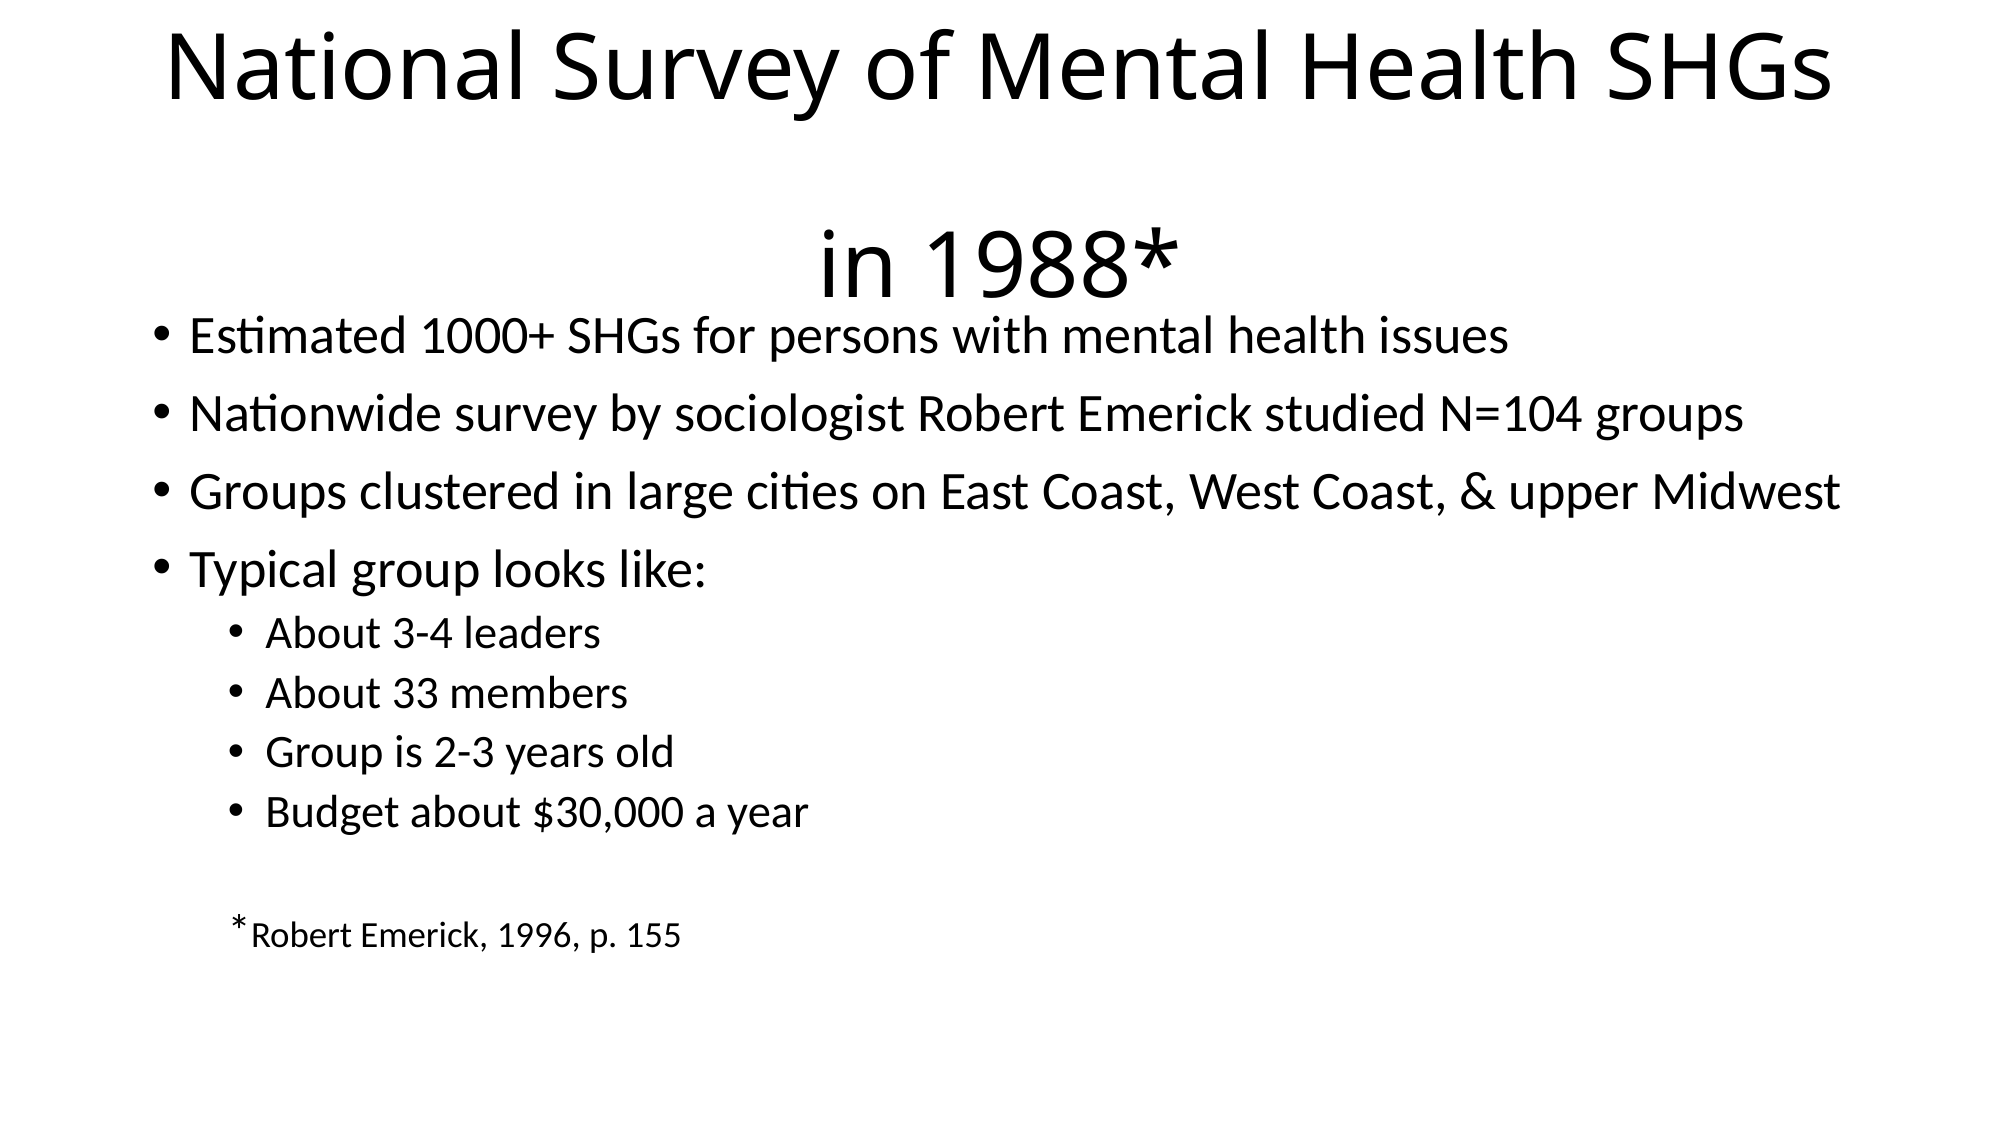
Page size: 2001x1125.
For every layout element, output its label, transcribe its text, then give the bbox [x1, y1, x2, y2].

list Estimated 1000+ SHGs for persons with mental health issues Nationwide survey by sociologist Robert Emerick studied N=104 groups Groups clustered in large cities on East Coast, West Coast, & upper Midwest Typical group looks like: About 3-4 leaders About 33 members Group is 2-3 years old Budget about $30,000 a year *Robert Emerick, 1996, p. 155 [137, 299, 1863, 1014]
title National Survey of Mental Health SHGs in 1988* [137, 59, 1863, 278]
